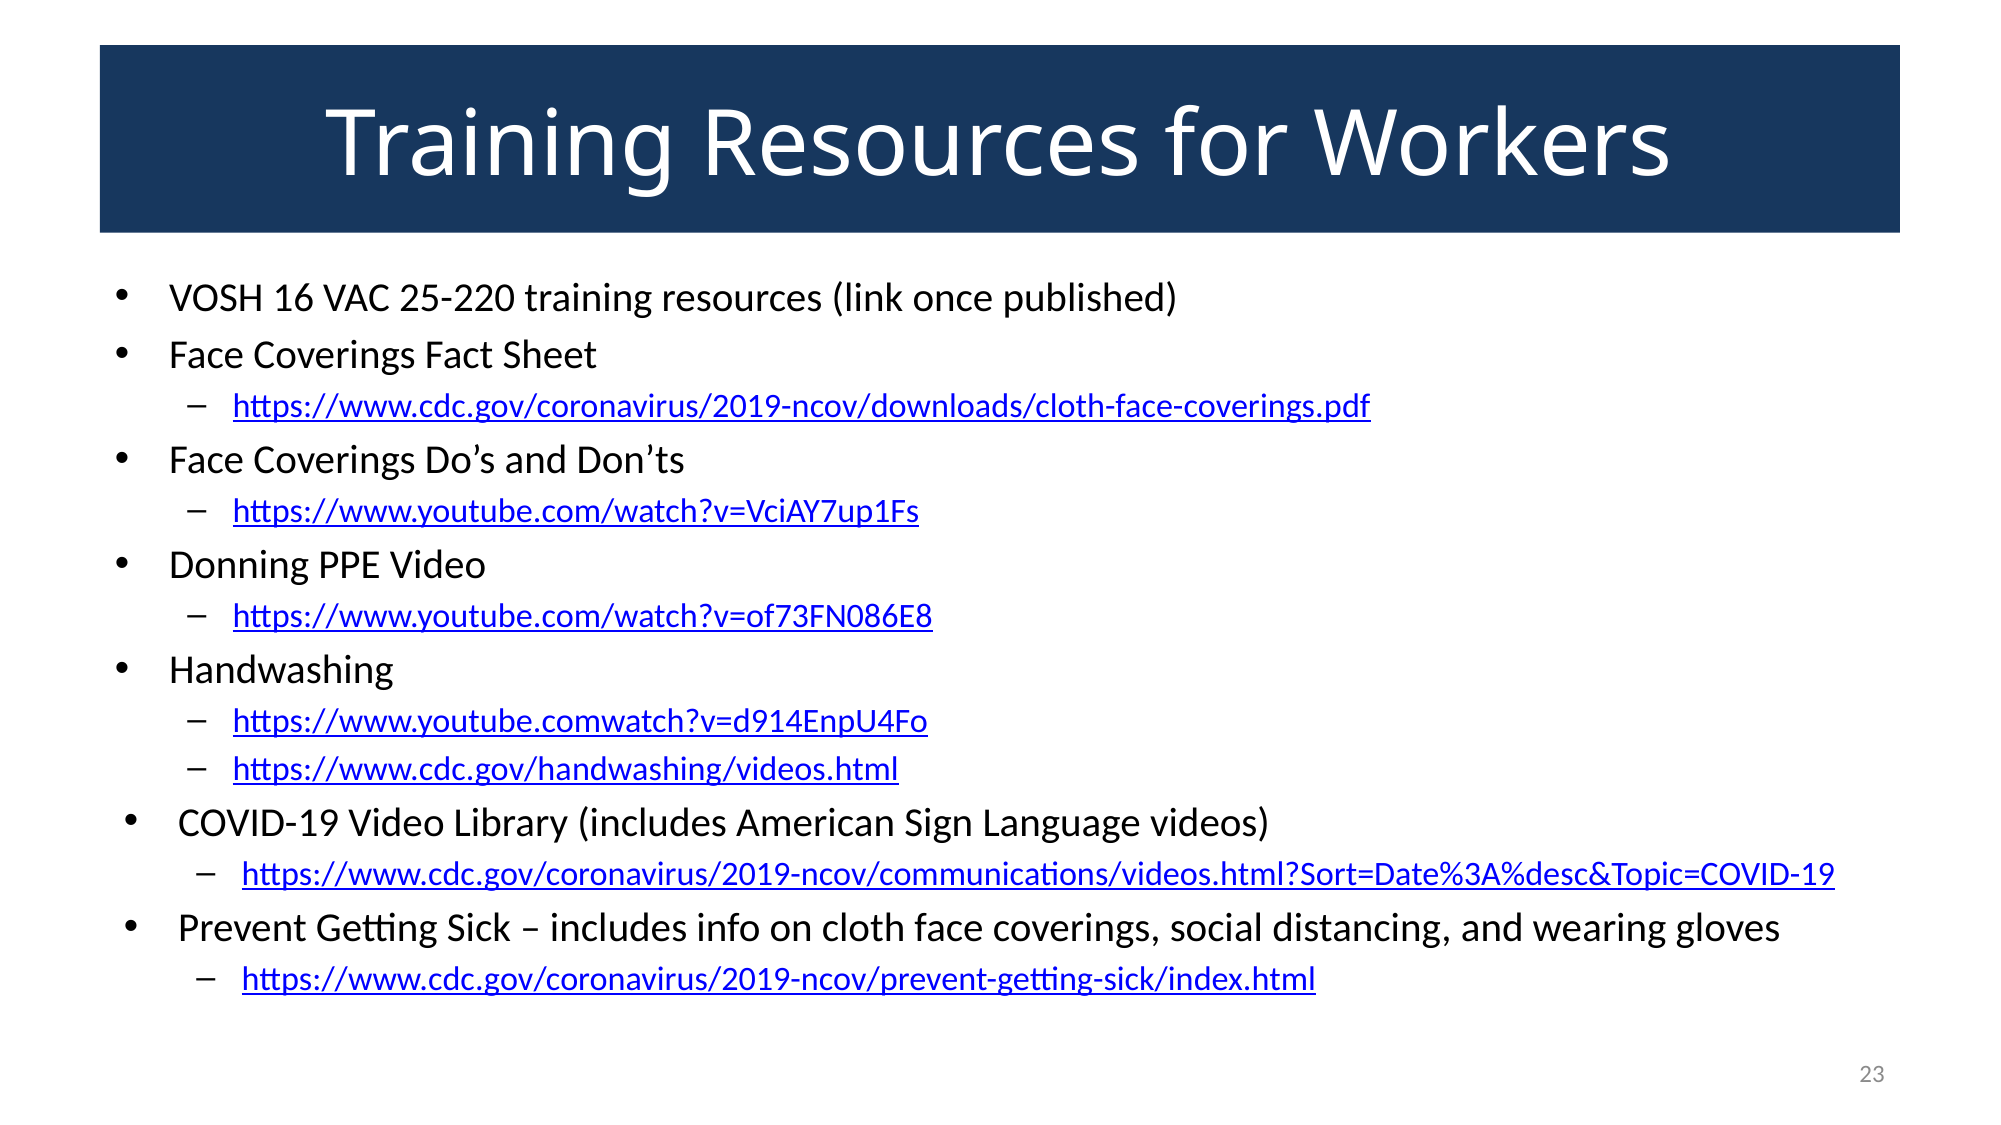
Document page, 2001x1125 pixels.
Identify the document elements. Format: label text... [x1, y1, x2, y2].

title Training Resources for Workers [99, 45, 1900, 233]
slide_number 23 [1433, 1042, 1900, 1103]
list VOSH 16 VAC 25-220 training resources (link once published) Face Coverings Fact Sheet https://www.cdc.gov/coronavirus/2019-ncov/downloads/cloth-face-coverings.pdf Face Coverings Do’s and Don’ts https://www.youtube.com/watch?v=VciAY7up1Fs Donning PPE Video https://www.youtube.com/watch?v=of73FN086E8 Handwashing https://www.youtube.comwatch?v=d914EnpU4Fo https://www.cdc.gov/handwashing/videos.html COVID-19 Video Library (includes American Sign Language videos) https://www.cdc.gov/coronavirus/2019-ncov/communications/videos.html?Sort=Date%3A%desc&Topic=COVID-19 Prevent Getting Sick – includes info on cloth face coverings, social distancing, and wearing gloves https://www.cdc.gov/coronavirus/2019-ncov/prevent-getting-sick/index.html [99, 262, 1900, 1005]
